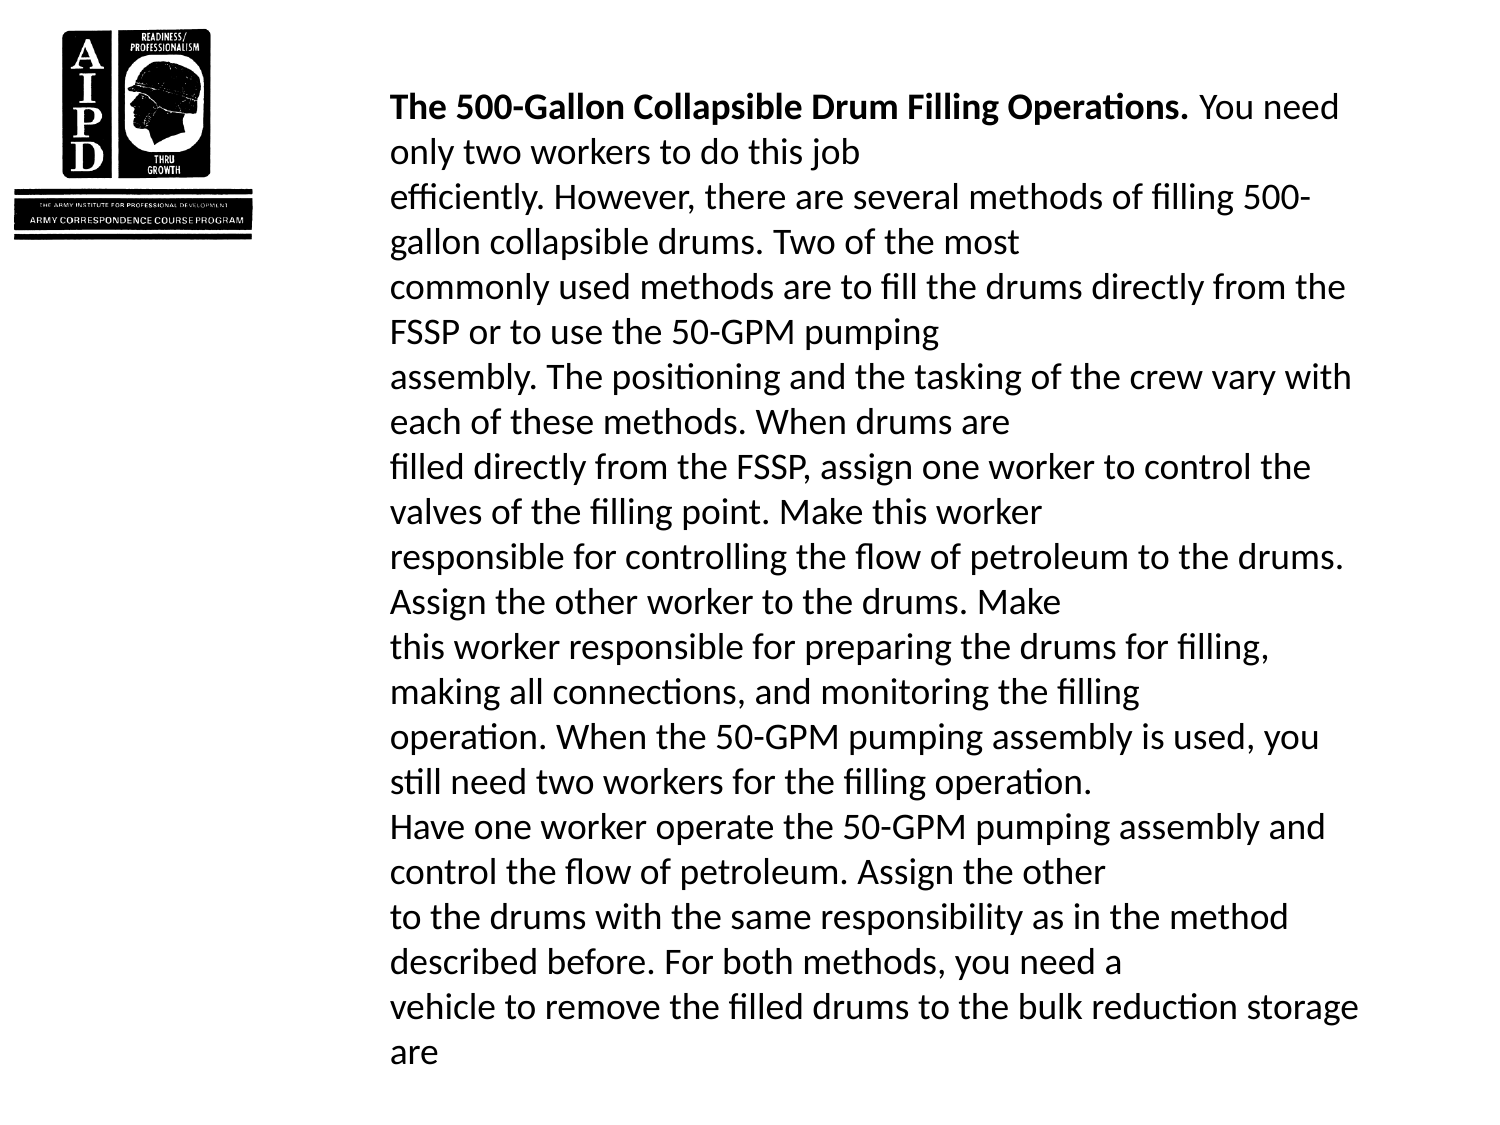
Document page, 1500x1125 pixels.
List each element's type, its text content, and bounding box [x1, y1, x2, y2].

picture [0, 24, 261, 244]
text_box The 500-Gallon Collapsible Drum Filling Operations. You need only two workers to do this job efficiently. However, there are several methods of filling 500-gallon collapsible drums. Two of the most commonly used methods are to fill the drums directly from the FSSP or to use the 50-GPM pumping assembly. The positioning and the tasking of the crew vary with each of these methods. When drums are filled directly from the FSSP, assign one worker to control the valves of the filling point. Make this worker responsible for controlling the flow of petroleum to the drums. Assign the other worker to the drums. Make this worker responsible for preparing the drums for filling, making all connections, and monitoring the filling operation. When the 50-GPM pumping assembly is used, you still need two workers for the filling operation. Have one worker operate the 50-GPM pumping assembly and control the flow of petroleum. Assign the other to the drums with the same responsibility as in the method described before. For both methods, you need a vehicle to remove the filled drums to the bulk reduction storage are [375, 74, 1388, 1080]
